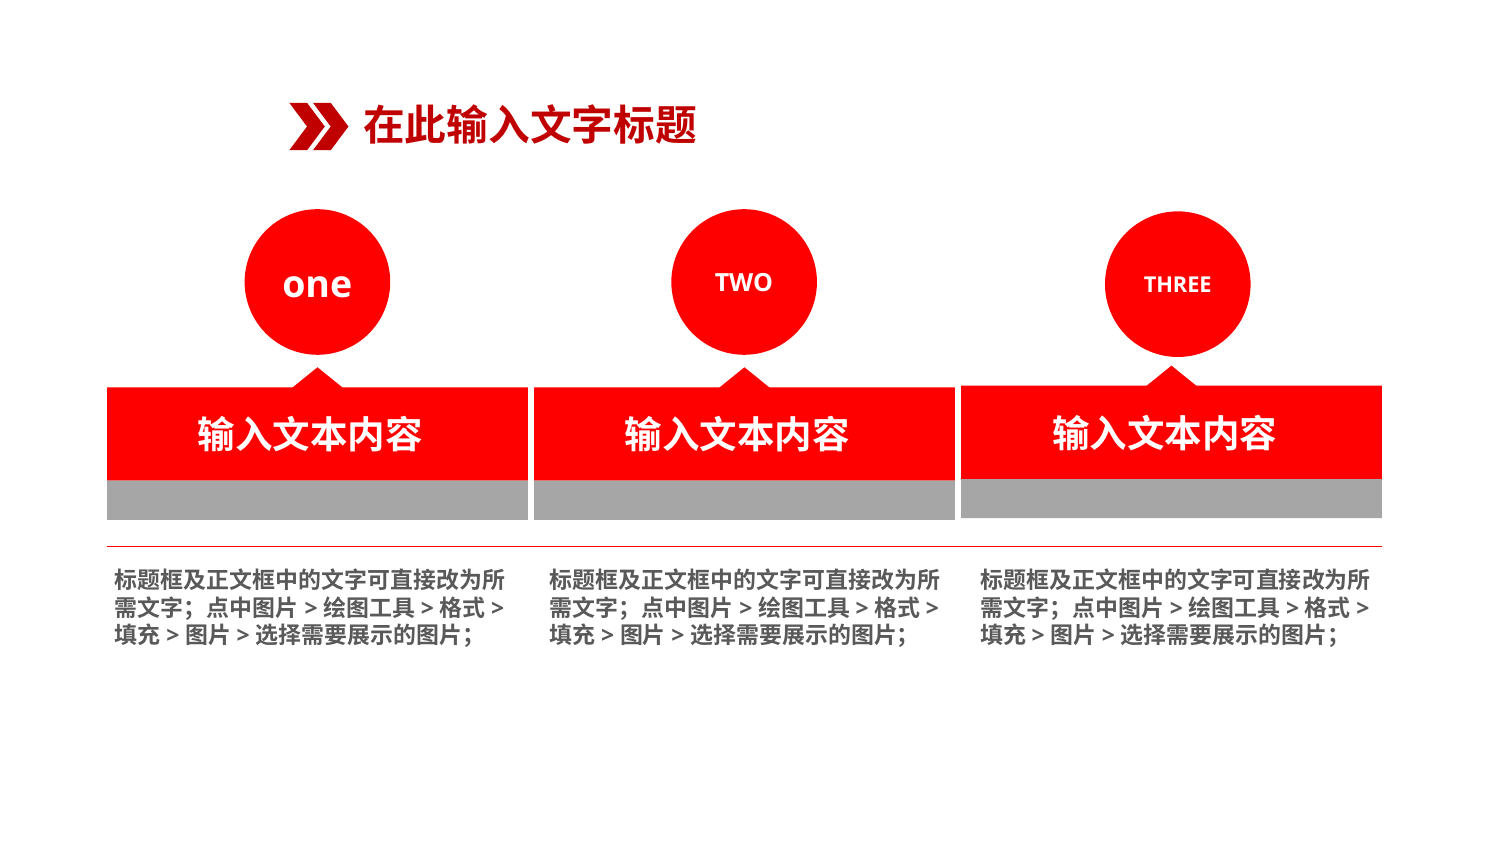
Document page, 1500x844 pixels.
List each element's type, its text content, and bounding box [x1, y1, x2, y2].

text_box 标题框及正文框中的文字可直接改为所需文字；点中图片>绘图工具>格式>填充>图片>选择需要展示的图片； [965, 558, 1387, 656]
text_box 标题框及正文框中的文字可直接改为所需文字；点中图片>绘图工具>格式>填充>图片>选择需要展示的图片； [100, 558, 522, 656]
text_box TWO [669, 207, 820, 357]
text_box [533, 367, 956, 521]
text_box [960, 365, 1383, 519]
text_box 标题框及正文框中的文字可直接改为所需文字；点中图片>绘图工具>格式>填充>图片>选择需要展示的图片； [535, 558, 956, 656]
text_box one [242, 207, 393, 357]
text_box 在此输入文字标题 [348, 91, 804, 151]
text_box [289, 102, 349, 151]
text_box THREE [1102, 209, 1253, 360]
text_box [106, 367, 529, 521]
